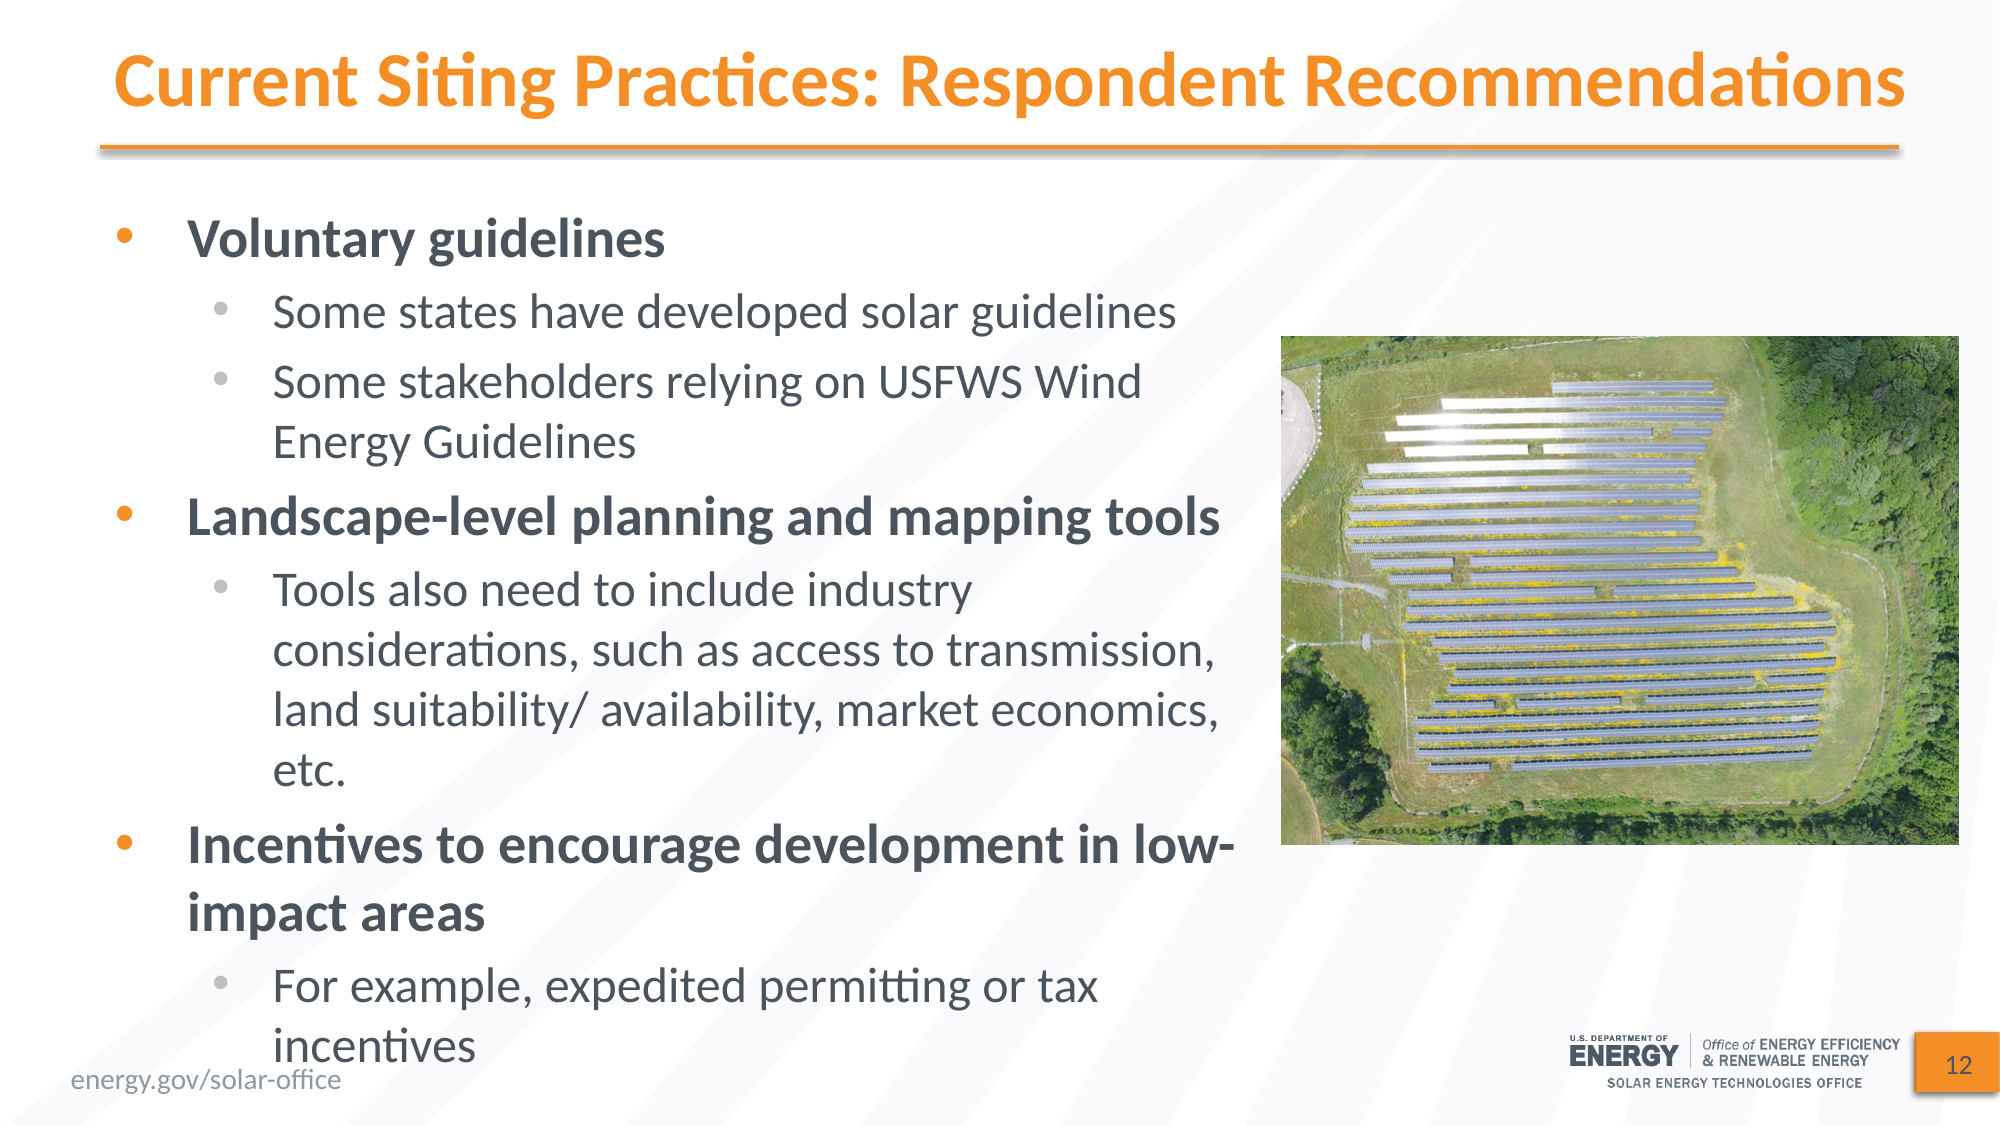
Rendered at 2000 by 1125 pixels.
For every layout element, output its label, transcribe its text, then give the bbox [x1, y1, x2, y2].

title Current Siting Practices: Respondent Recommendations [99, 2, 1946, 148]
picture [0, 0, 2000, 1125]
list Voluntary guidelines Some states have developed solar guidelines Some stakeholders relying on USFWS Wind Energy Guidelines Landscape-level planning and mapping tools Tools also need to include industry considerations, such as access to transmission, land suitability/ availability, market economics, etc. Incentives to encourage development in low-impact areas For example, expedited permitting or tax incentives [99, 193, 1258, 1094]
slide_number 12 [1917, 1033, 2000, 1094]
